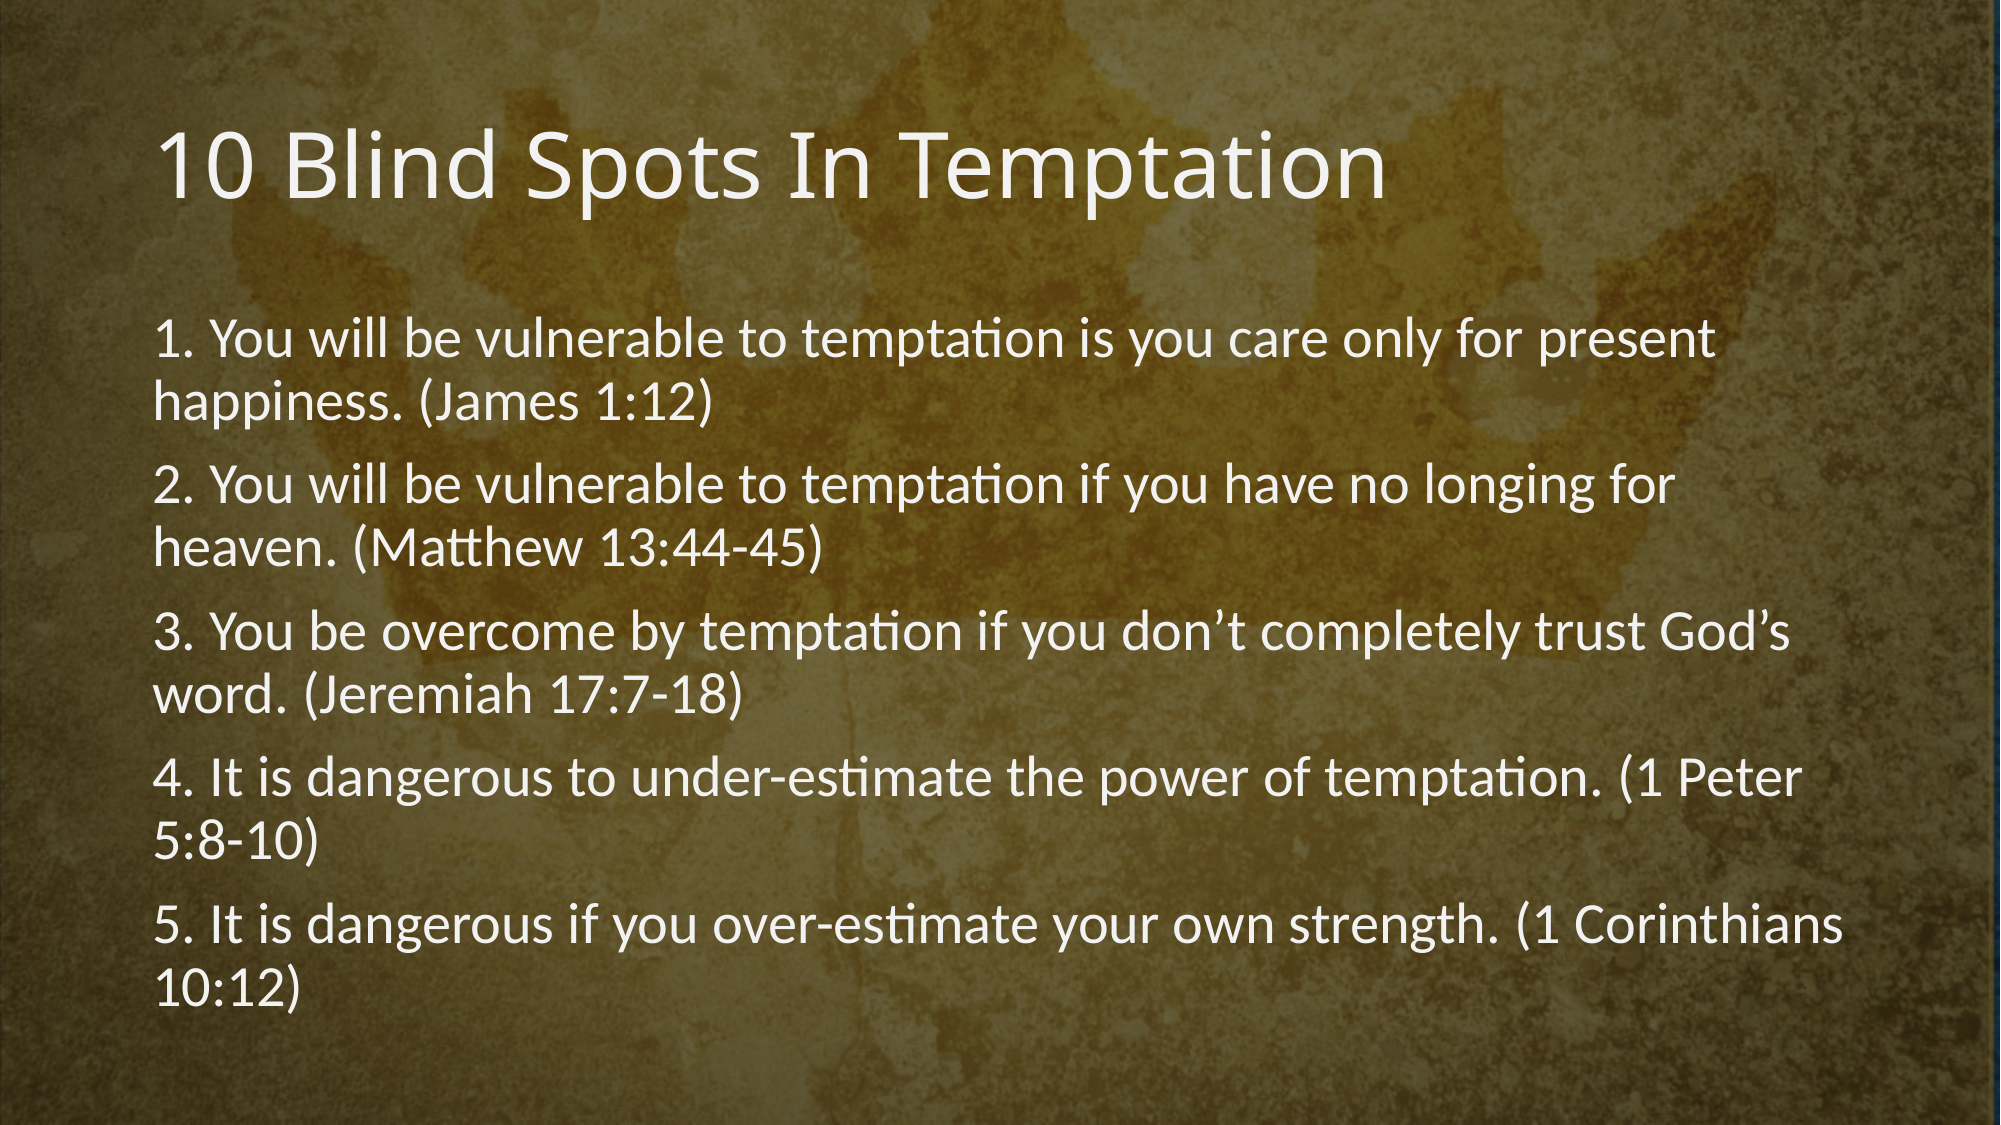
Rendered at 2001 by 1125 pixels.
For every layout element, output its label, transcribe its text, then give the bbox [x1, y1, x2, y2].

list 1. You will be vulnerable to temptation is you care only for present happiness. (James 1:12) 2. You will be vulnerable to temptation if you have no longing for heaven. (Matthew 13:44-45) 3. You be overcome by temptation if you don’t completely trust God’s word. (Jeremiah 17:7-18) 4. It is dangerous to under-estimate the power of temptation. (1 Peter 5:8-10) 5. It is dangerous if you over-estimate your own strength. (1 Corinthians 10:12) [137, 299, 1863, 1078]
title 10 Blind Spots In Temptation [137, 59, 1863, 278]
picture [0, 0, 2000, 1125]
